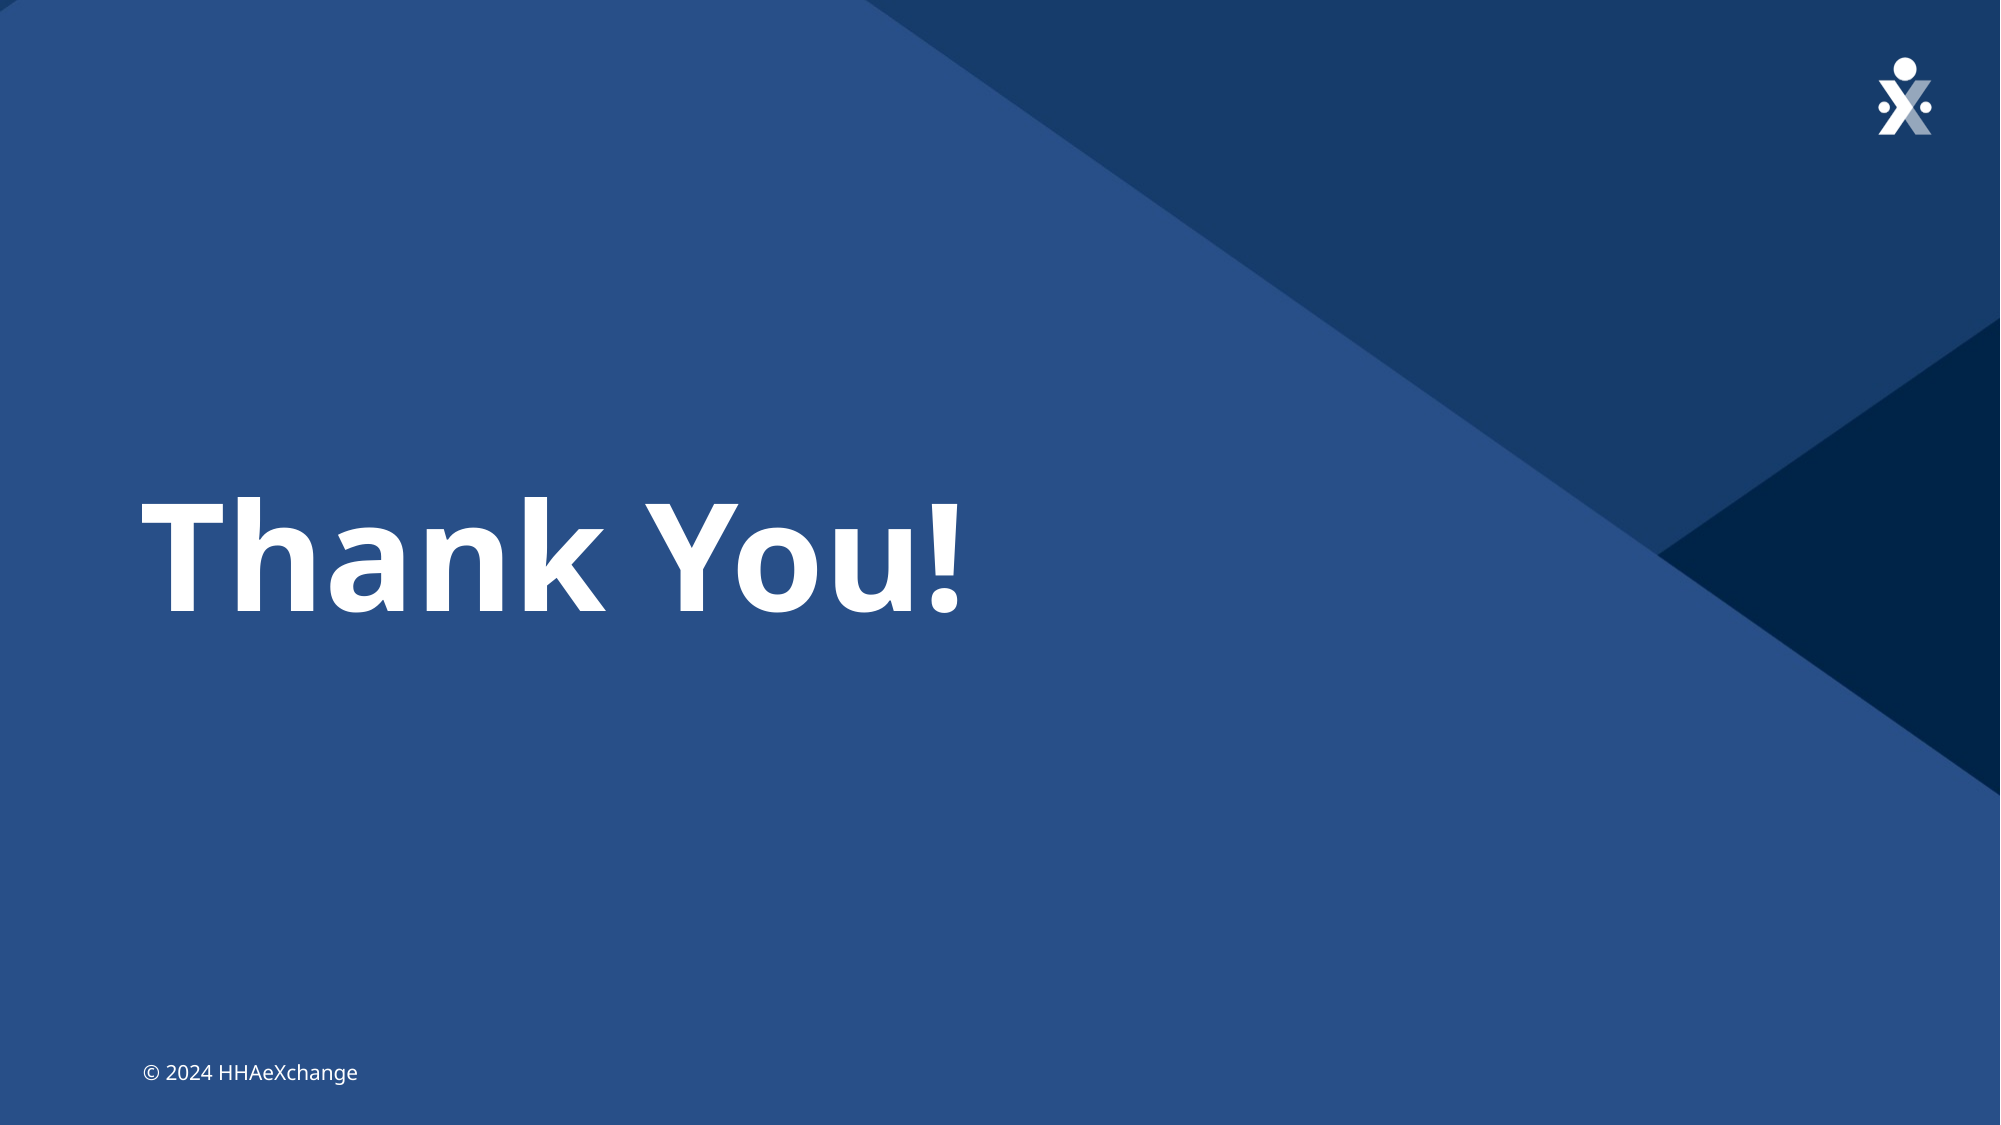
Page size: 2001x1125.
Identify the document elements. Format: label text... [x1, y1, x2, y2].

title Thank You! [124, 357, 1269, 768]
picture [0, 0, 2000, 1125]
